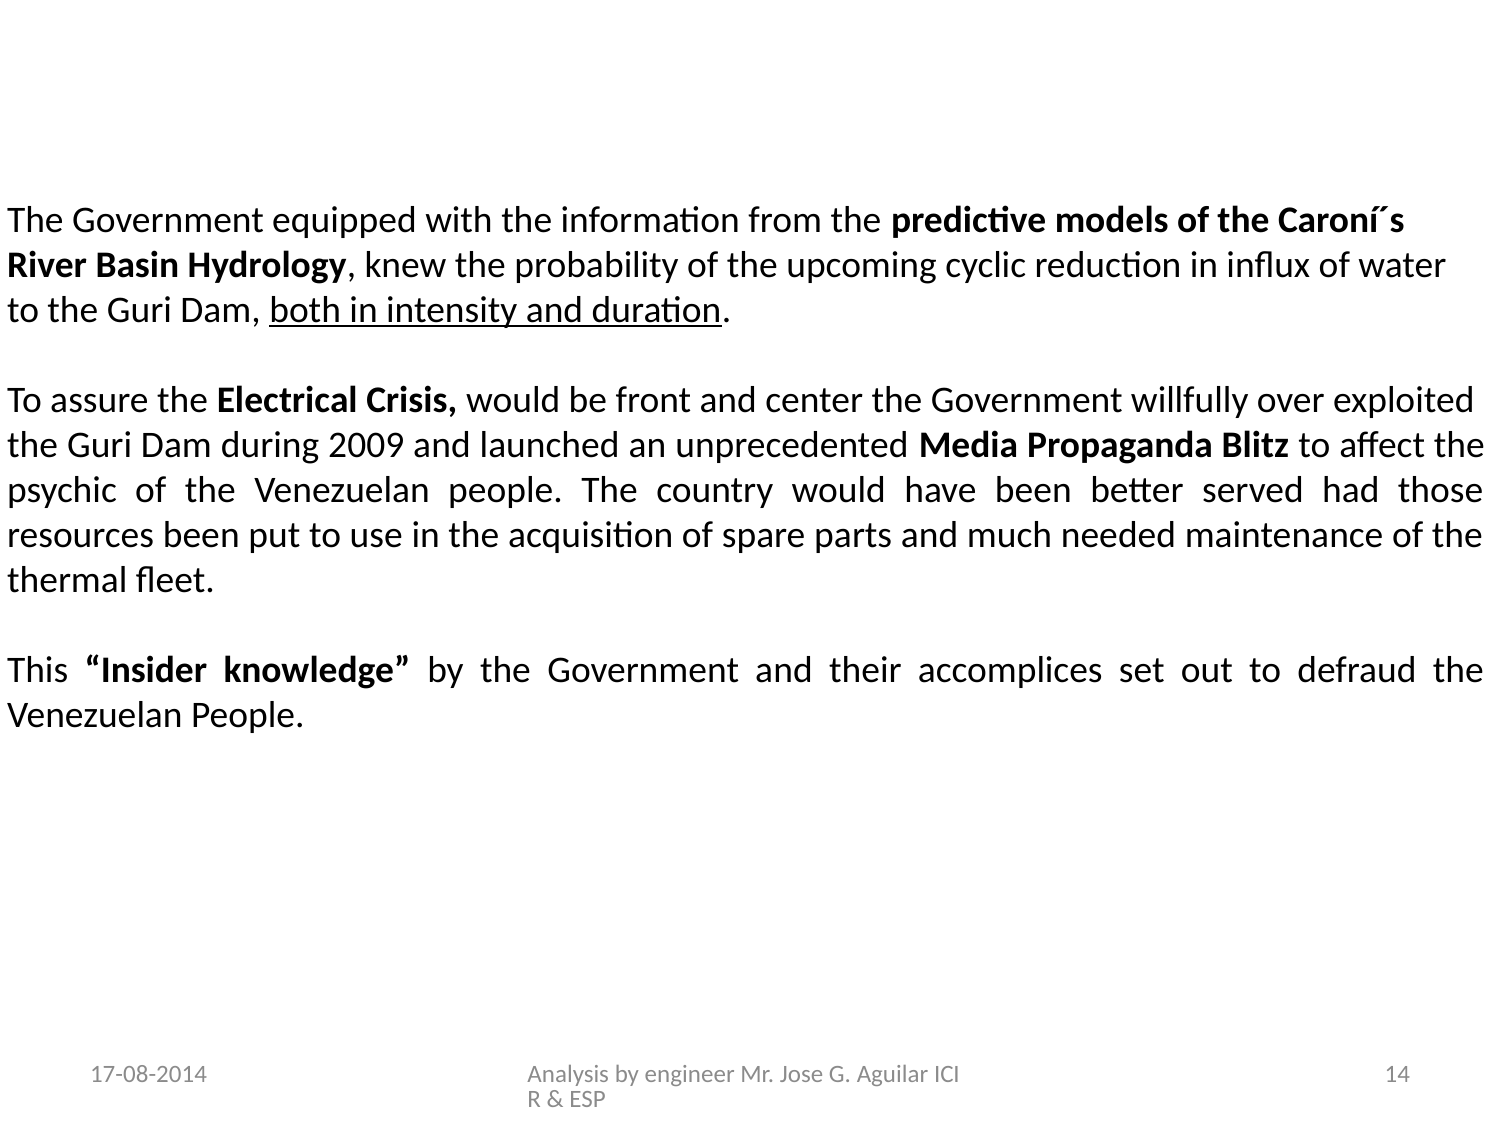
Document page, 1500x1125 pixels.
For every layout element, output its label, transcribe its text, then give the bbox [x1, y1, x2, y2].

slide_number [75, 1042, 425, 1103]
footer Analysis by engineer Mr. Jose G. Aguilar ICIR & ESP [512, 1042, 988, 1103]
slide_number 14 [1074, 1042, 1425, 1103]
text_box The Government equipped with the information from the predictive models of the Caroní´s River Basin Hydrology, knew the probability of the upcoming cyclic reduction in influx of water to the Guri Dam, both in intensity and duration. To assure the Electrical Crisis, would be front and center the Government willfully over exploited the Guri Dam during 2009 and launched an unprecedented Media Propaganda Blitz to affect the psychic of the Venezuelan people. The country would have been better served had those resources been put to use in the acquisition of spare parts and much needed maintenance of the thermal fleet. This “Insider knowledge” by the Government and their accomplices set out to defraud the Venezuelan People. [0, 187, 1500, 788]
